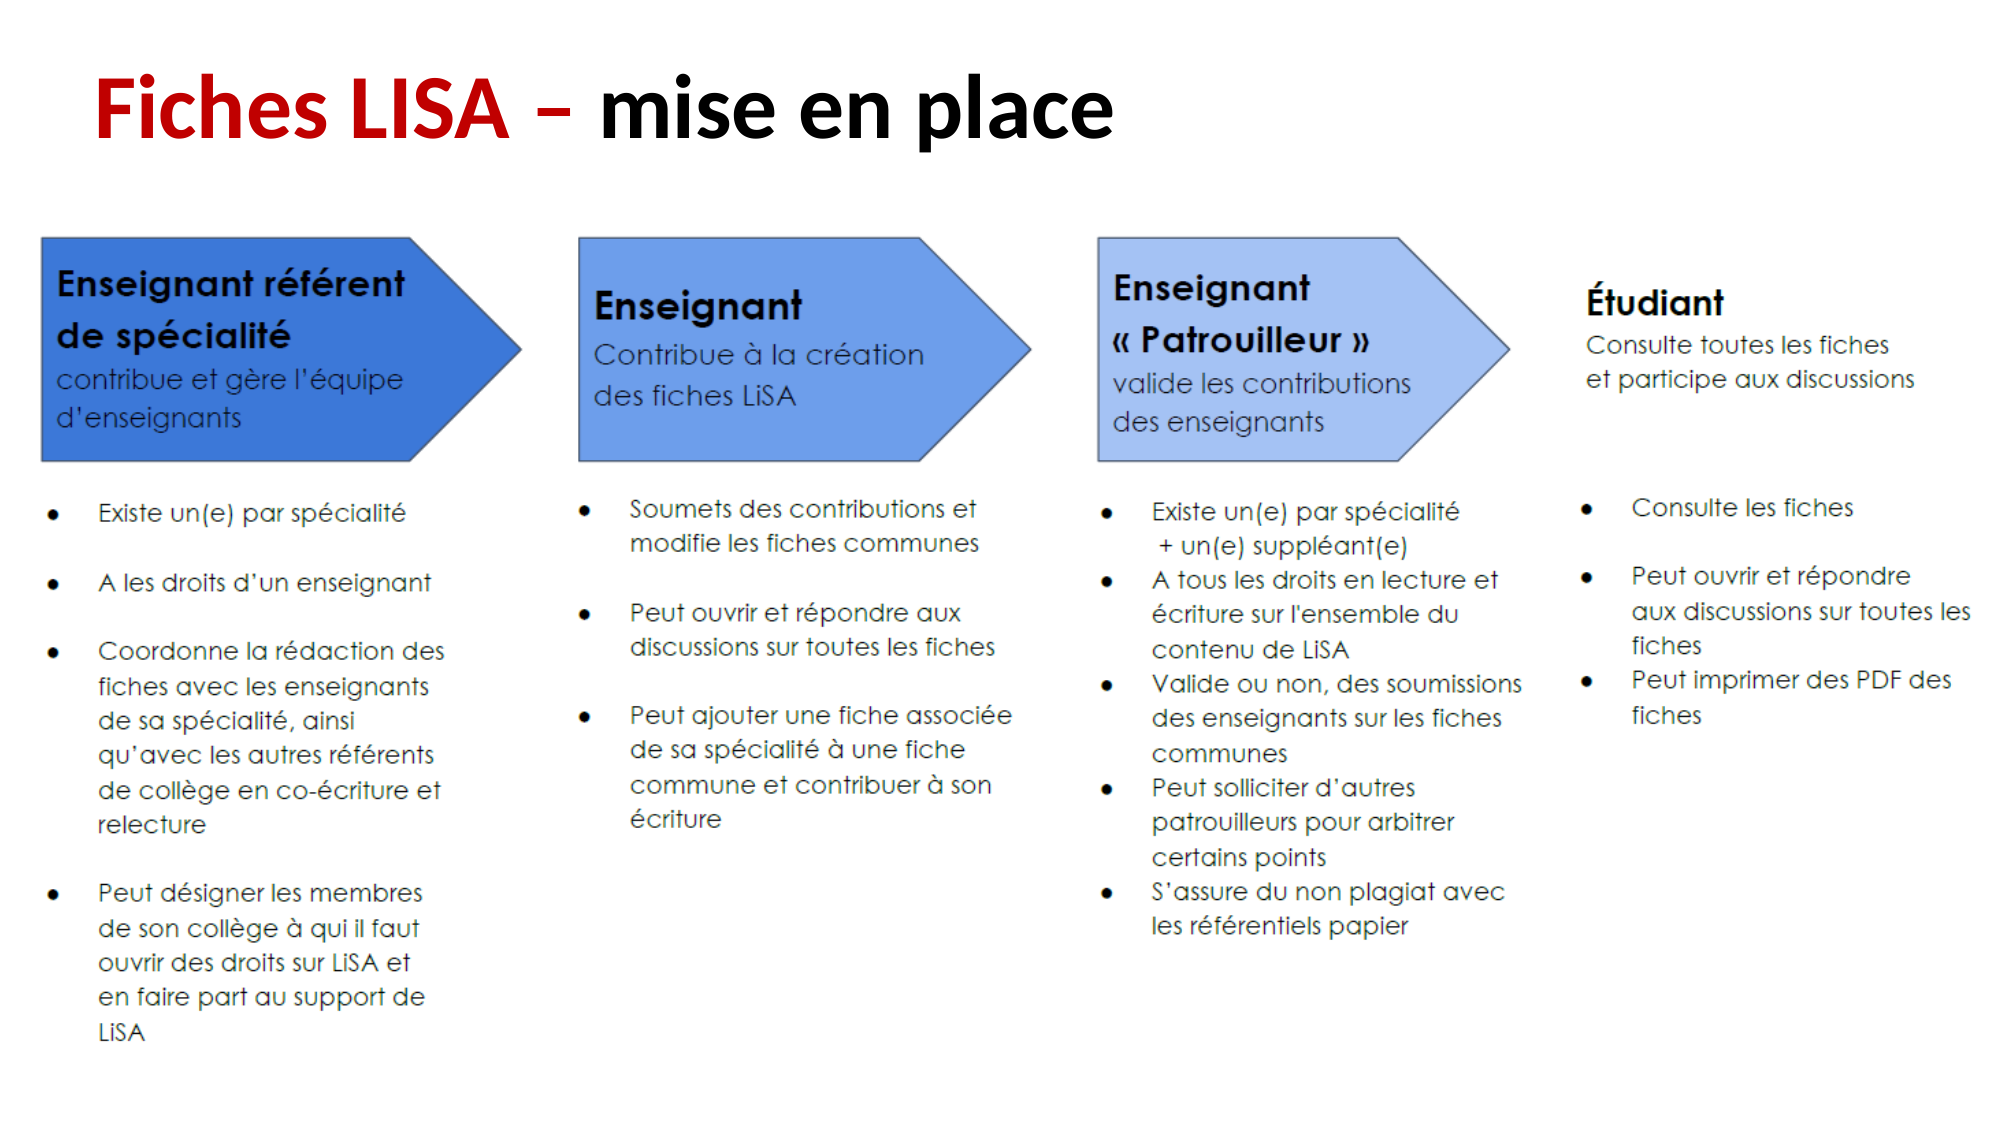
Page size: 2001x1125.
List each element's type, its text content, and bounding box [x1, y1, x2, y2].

picture [29, 205, 1976, 1045]
text_box Fiches LISA – mise en place [79, 39, 1132, 165]
